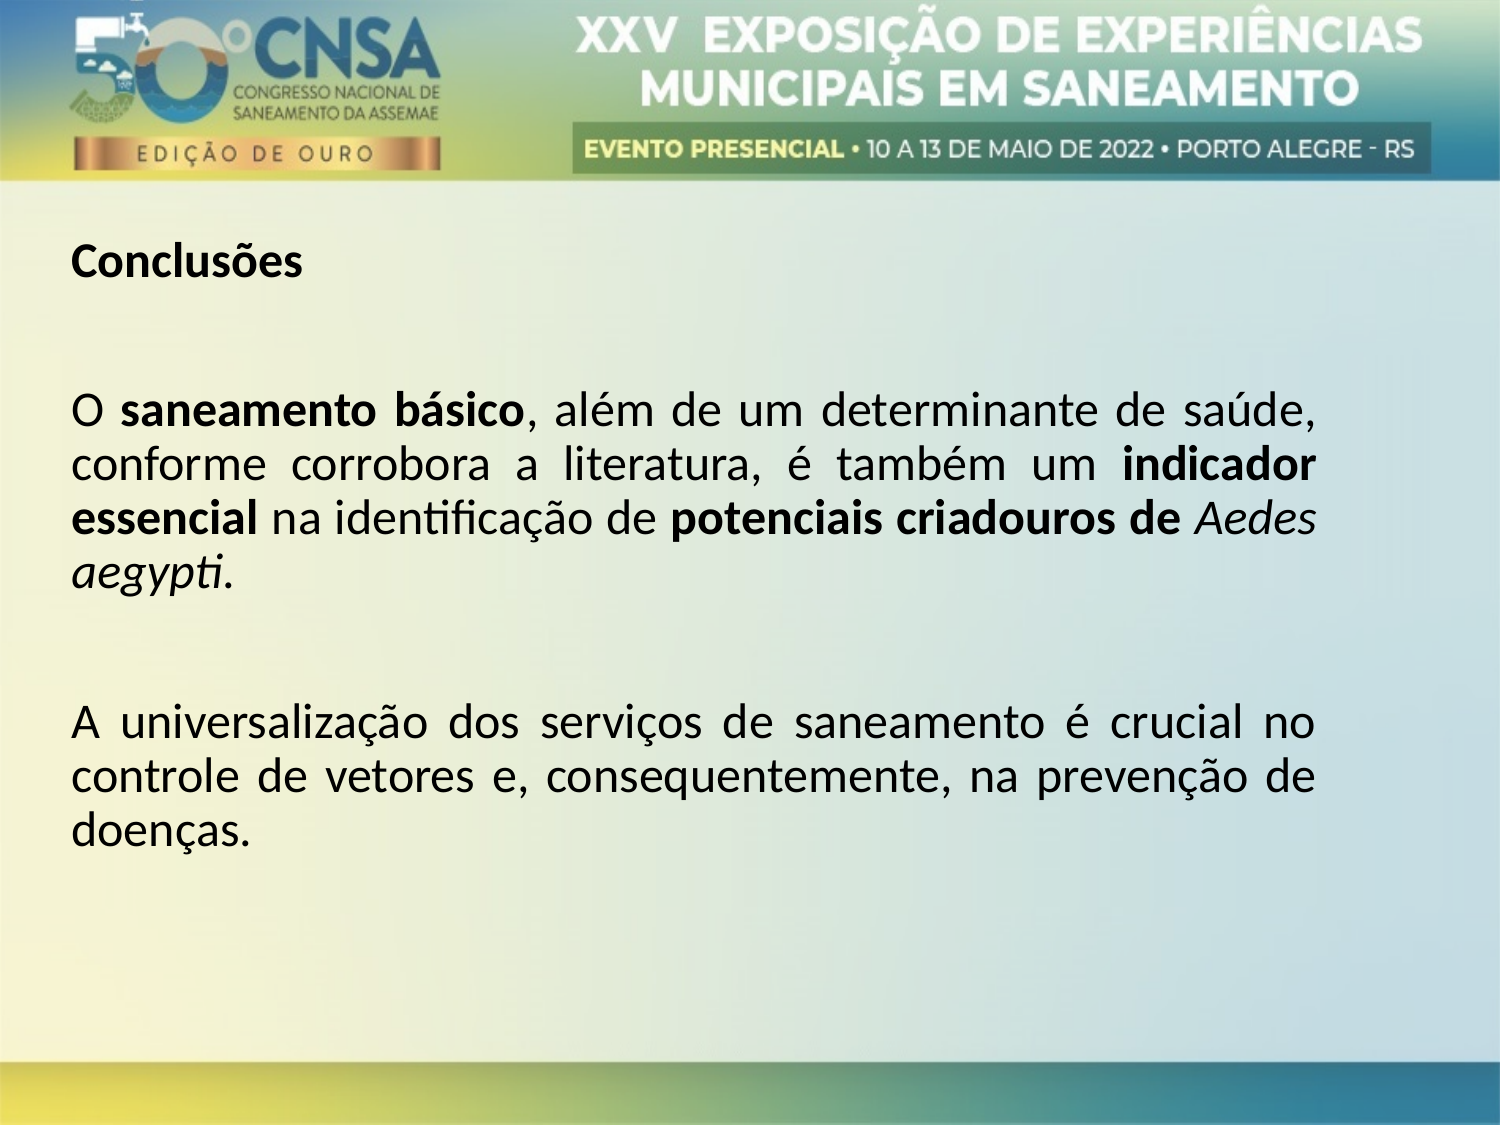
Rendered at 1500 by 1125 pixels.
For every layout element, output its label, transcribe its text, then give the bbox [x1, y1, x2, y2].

subtitle Conclusões O saneamento básico, além de um determinante de saúde, conforme corrobora a literatura, é também um indicador essencial na identificação de potenciais criadouros de Aedes aegypti. A universalização dos serviços de saneamento é crucial no controle de vetores e, consequentemente, na prevenção de doenças. [56, 226, 1333, 1006]
